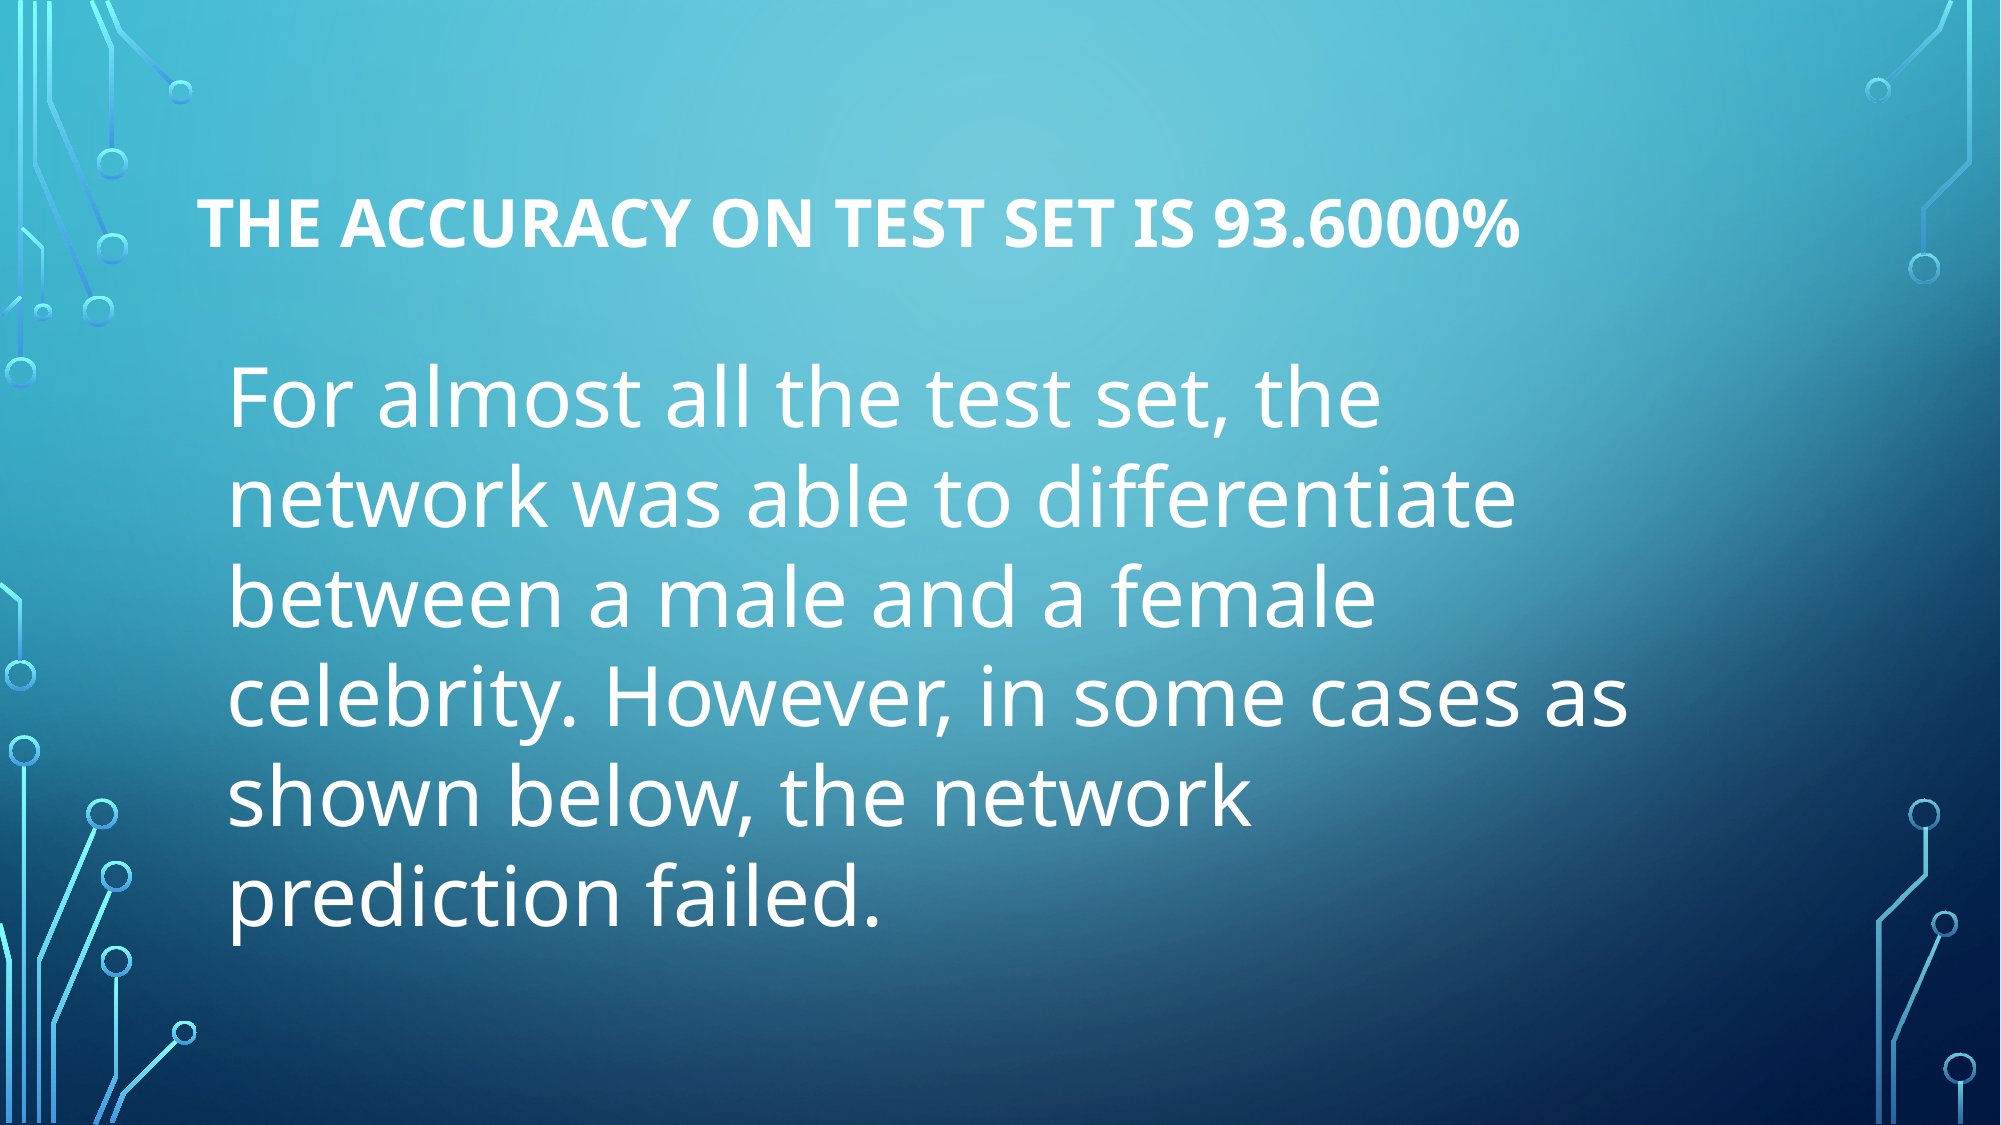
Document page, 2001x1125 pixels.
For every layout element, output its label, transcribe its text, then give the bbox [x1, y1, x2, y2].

title THE ACCURACY ON TEST SET IS 93.6000% [181, 0, 1643, 269]
text_box For almost all the test set, the network was able to differentiate between a male and a female celebrity. However, in some cases as shown below, the network prediction failed. [212, 336, 1674, 951]
